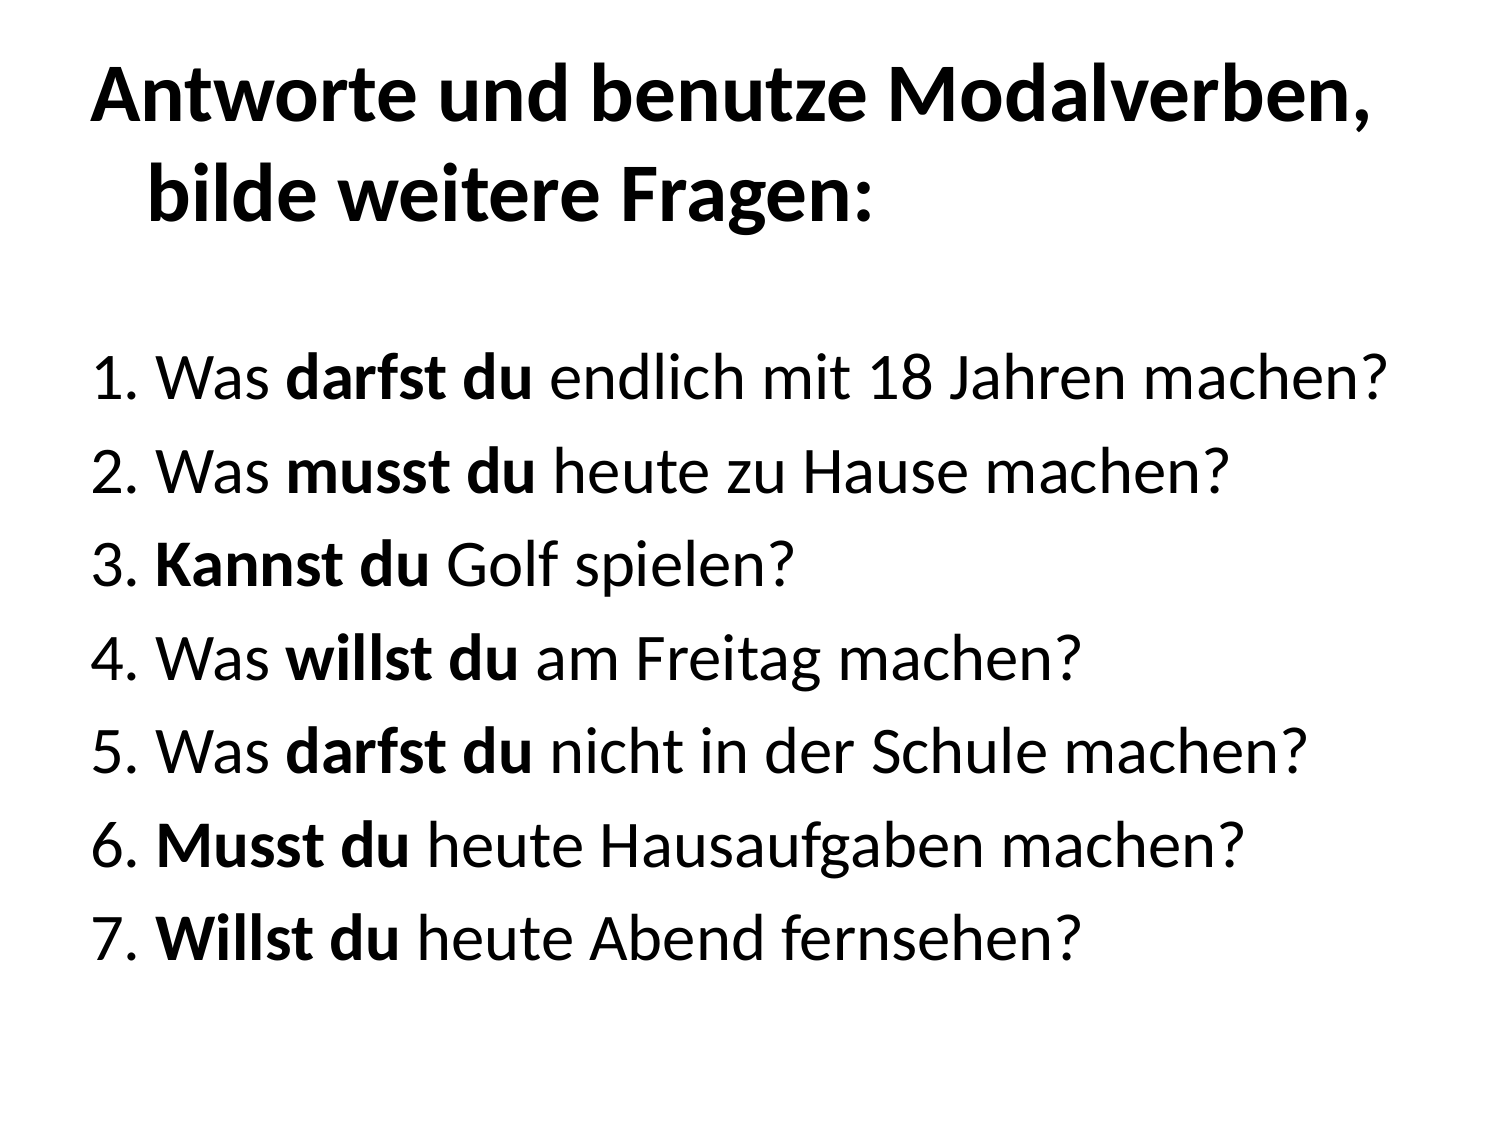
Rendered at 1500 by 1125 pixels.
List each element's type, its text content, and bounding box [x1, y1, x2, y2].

list Antworte und benutze Modalverben, bilde weitere Fragen: 1. Was darfst du endlich mit 18 Jahren machen? 2. Was musst du heute zu Hause machen? 3. Kannst du Golf spielen? 4. Was willst du am Freitag machen? 5. Was darfst du nicht in der Schule machen? 6. Musst du heute Hausaufgaben machen? 7. Willst du heute Abend fernsehen? [75, 30, 1425, 1094]
